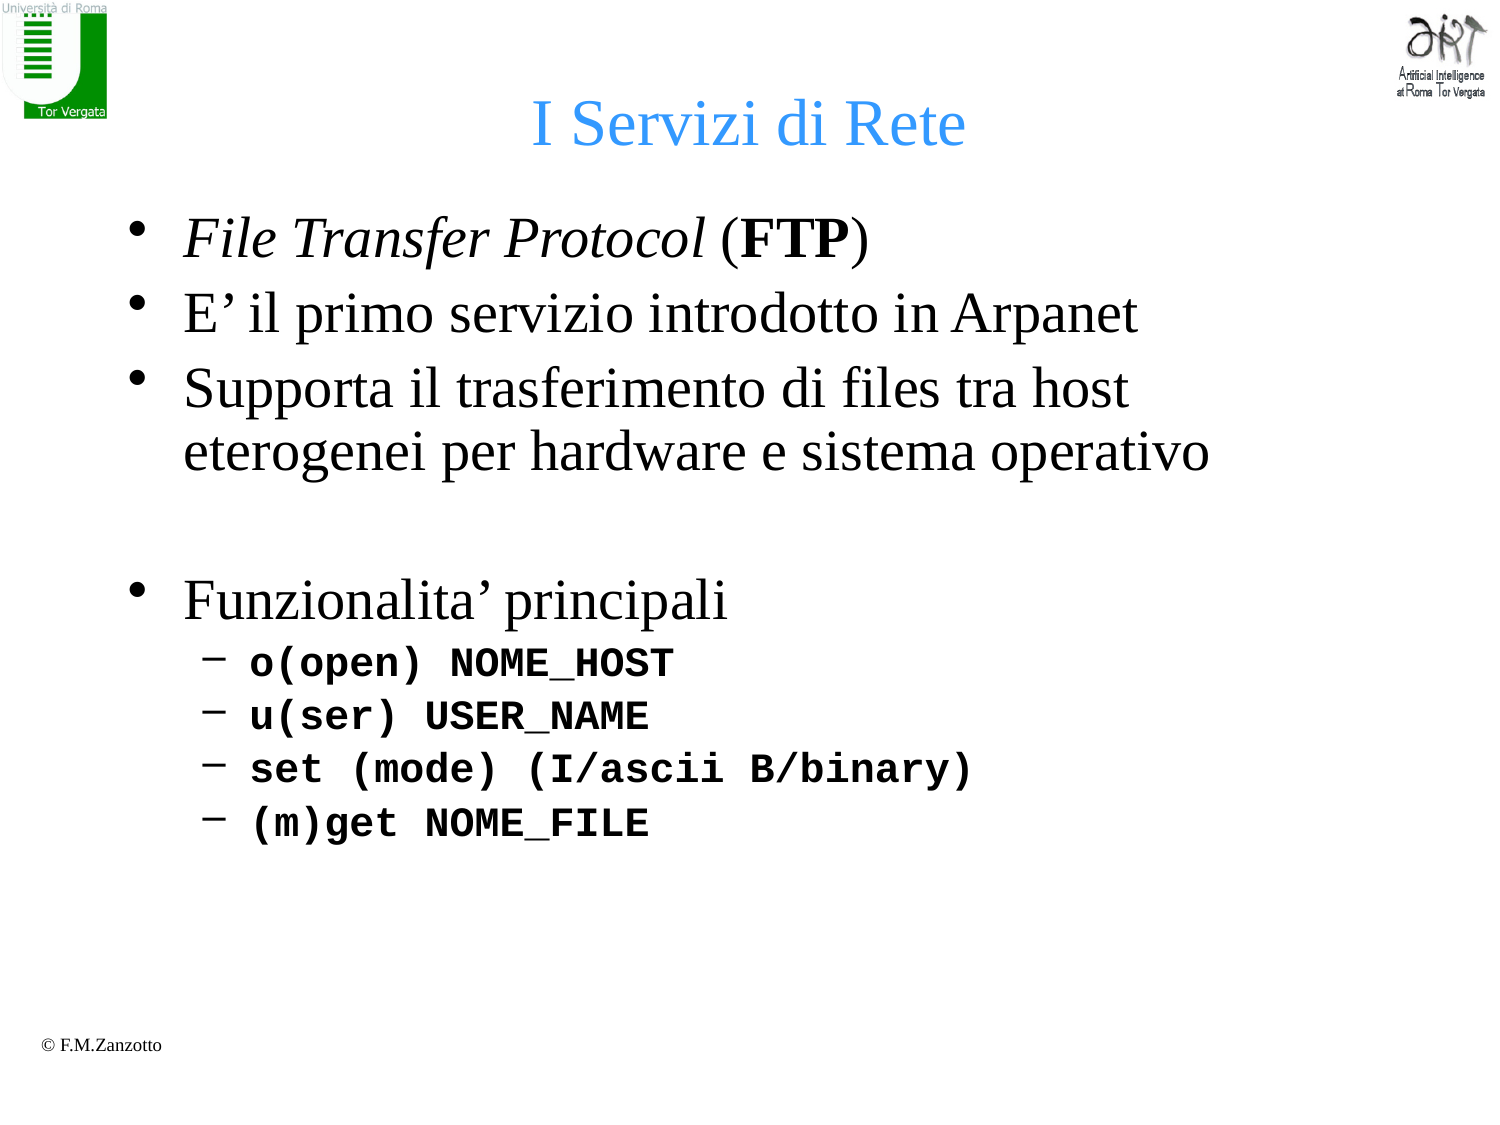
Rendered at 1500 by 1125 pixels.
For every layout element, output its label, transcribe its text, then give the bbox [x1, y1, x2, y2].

picture [1, 1, 107, 119]
title I Servizi di Rete [112, 24, 1388, 199]
picture [1387, 8, 1495, 101]
list File Transfer Protocol (FTP) E’ il primo servizio introdotto in Arpanet Supporta il trasferimento di files tra host eterogenei per hardware e sistema operativo Funzionalita’ principali o(open) NOME_HOST u(ser) USER_NAME set (mode) (I/ascii B/binary) (m)get NOME_FILE [112, 199, 1388, 876]
